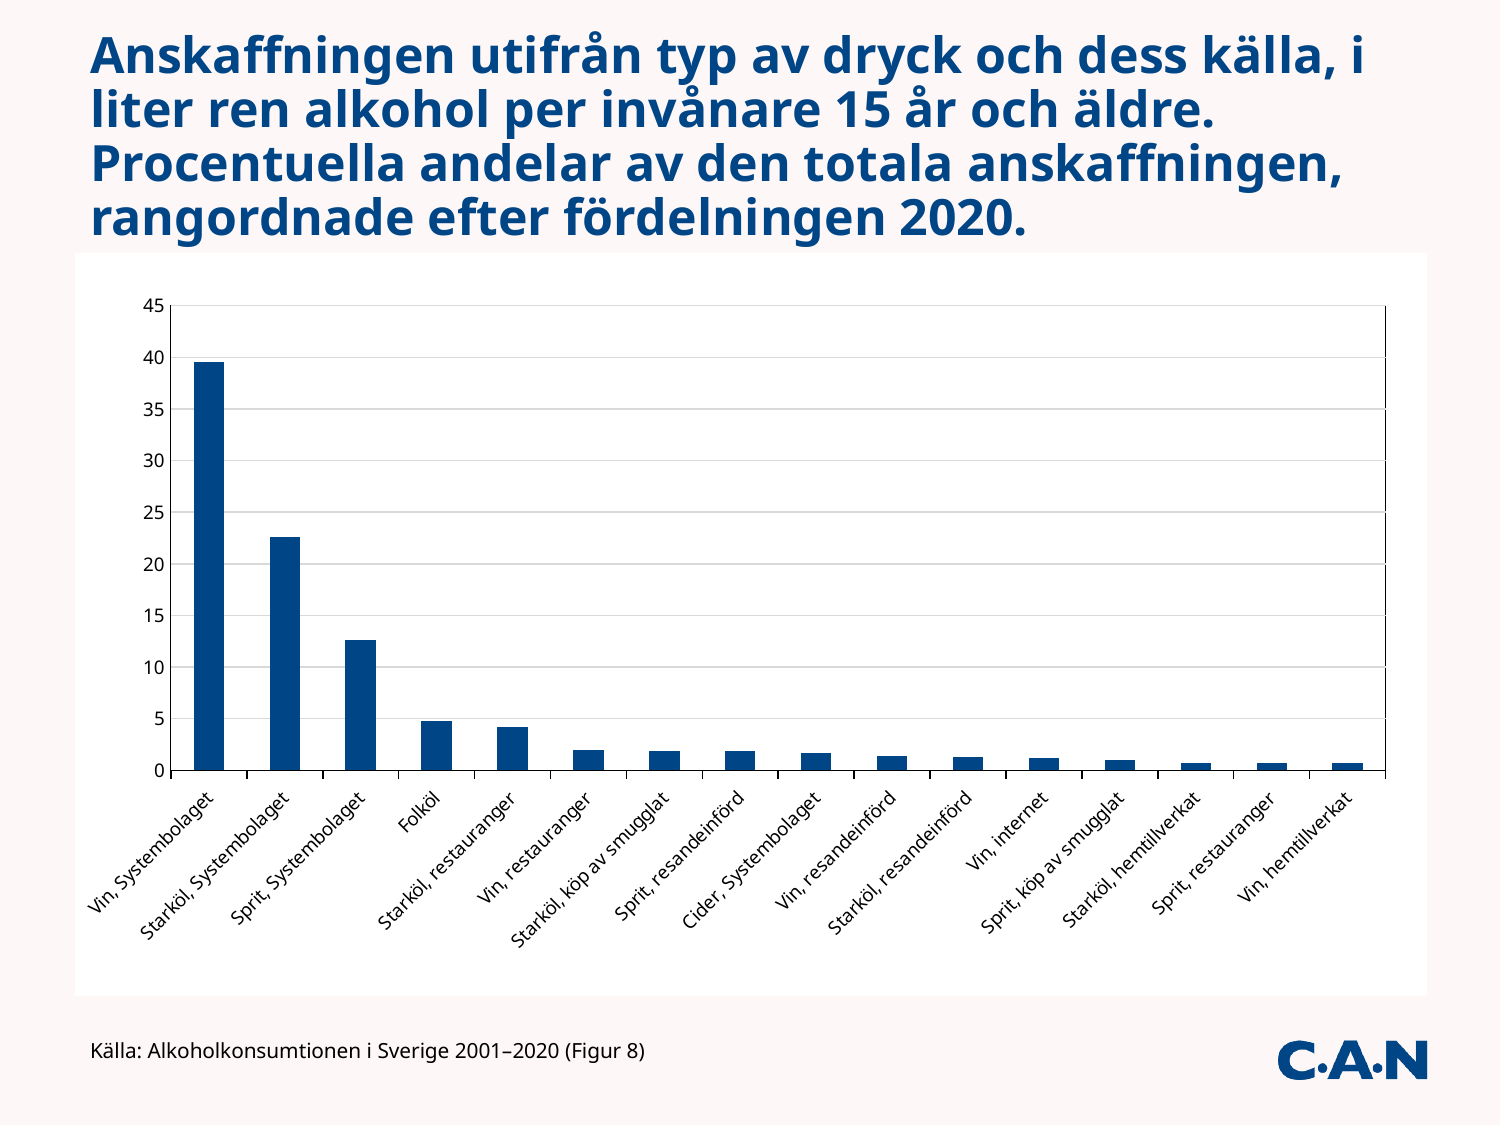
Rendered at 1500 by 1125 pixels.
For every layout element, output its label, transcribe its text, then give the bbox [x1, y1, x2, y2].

chart [74, 252, 1428, 996]
title Anskaffningen utifrån typ av dryck och dess källa, i liter ren alkohol per invånare 15 år och äldre. Procentuella andelar av den totala anskaffningen, rangordnade efter fördelningen 2020. [75, 45, 1425, 233]
picture [1277, 1040, 1428, 1080]
list Källa: Alkoholkonsumtionen i Sverige 2001–2020 (Figur 8) [75, 1024, 750, 1080]
